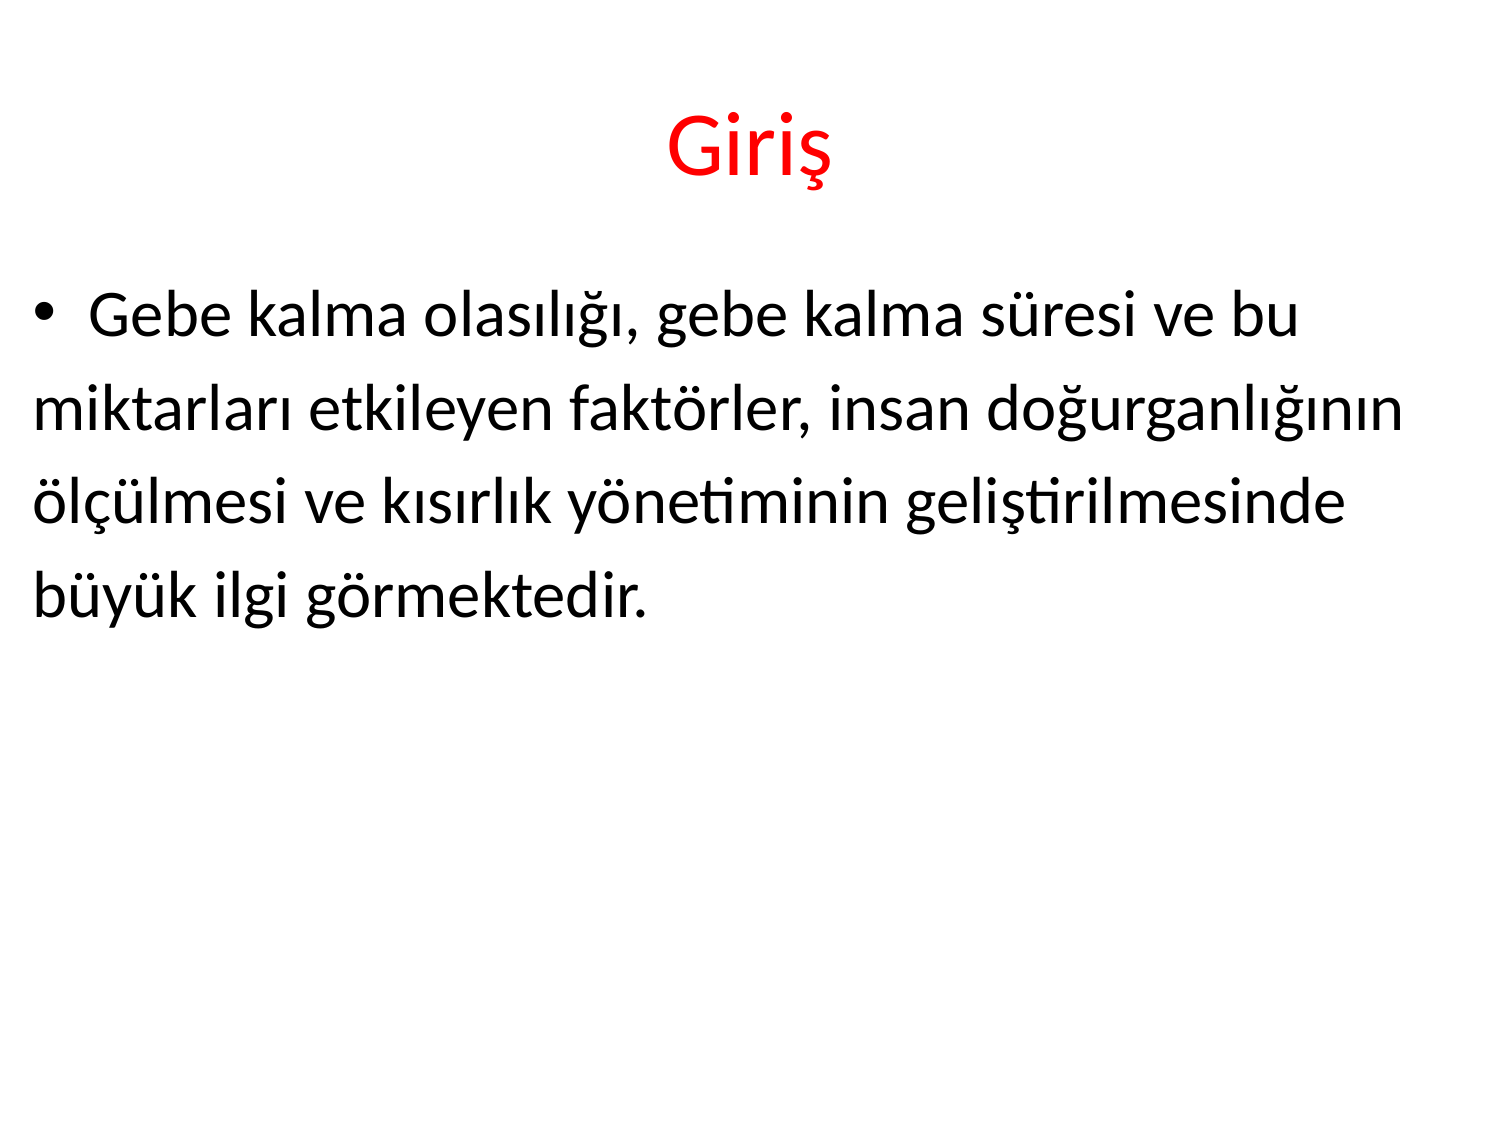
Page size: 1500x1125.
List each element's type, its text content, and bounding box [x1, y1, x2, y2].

list Gebe kalma olasılığı, gebe kalma süresi ve bu miktarları etkileyen faktörler, insan doğurganlığının ölçülmesi ve kısırlık yönetiminin geliştirilmesinde büyük ilgi görmektedir. [17, 262, 1459, 1005]
title Giriş [75, 45, 1425, 233]
